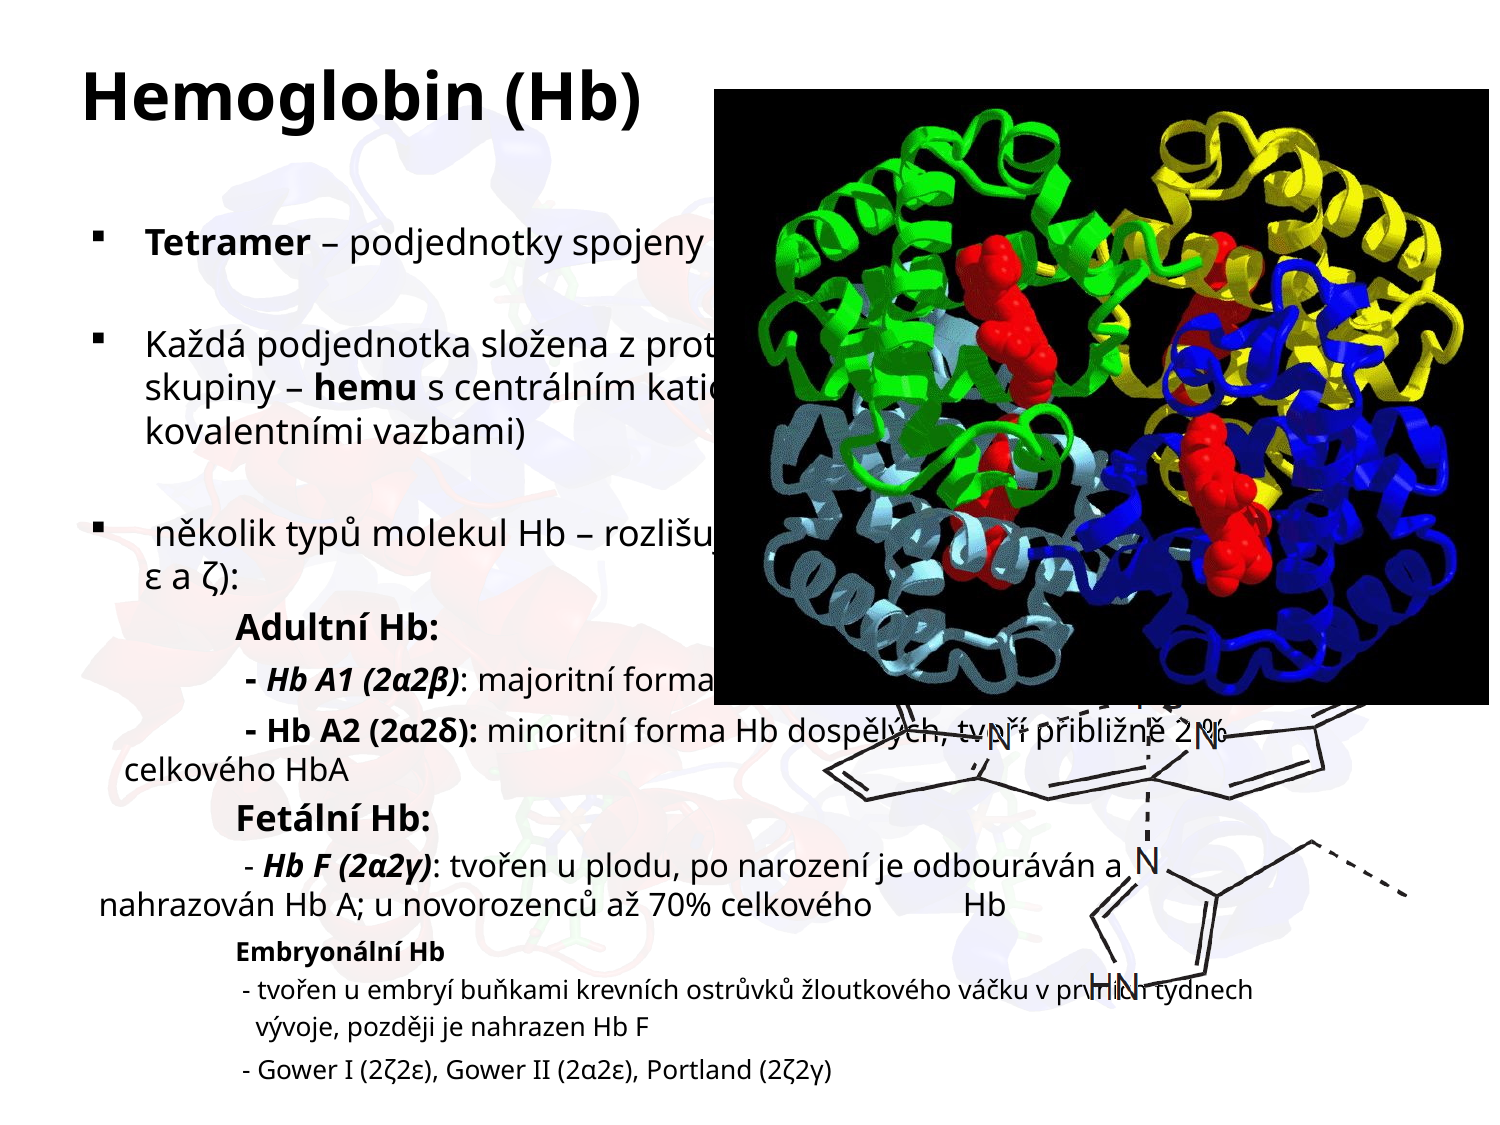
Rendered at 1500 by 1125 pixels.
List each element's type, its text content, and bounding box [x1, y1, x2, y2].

title Hemoglobin (Hb) [64, 0, 1415, 188]
list Tetramer – podjednotky spojeny H-můstky a iontovými vazbami Každá podjednotka složena z proteinové části – globinu a prostetické skupiny – hemu s centrálním kationtem Fe2+ (pevně vázán koordinačně kovalentními vazbami) několik typů molekul Hb – rozlišujeme podle globinových řetězců (α, β, γ, δ, ε a ζ): Adultní Hb: - Hb A1 (2α2β): majoritní forma Hb u dospělých a dětí nad 7 měsíců - Hb A2 (2α2δ): minoritní forma Hb dospělých, tvoří přibližně 2 % celkového HbA Fetální Hb: - Hb F (2α2γ): tvořen u plodu, po narození je odbouráván a nahrazován Hb A; u novorozenců až 70% celkového Hb Embryonální Hb - tvořen u embryí buňkami krevních ostrůvků žloutkového váčku v prvních týdnech vývoje, později je nahrazen Hb F - Gower I (2ζ2ε), Gower II (2α2ε), Portland (2ζ2γ) [75, 160, 1459, 1106]
picture [714, 89, 1500, 1012]
